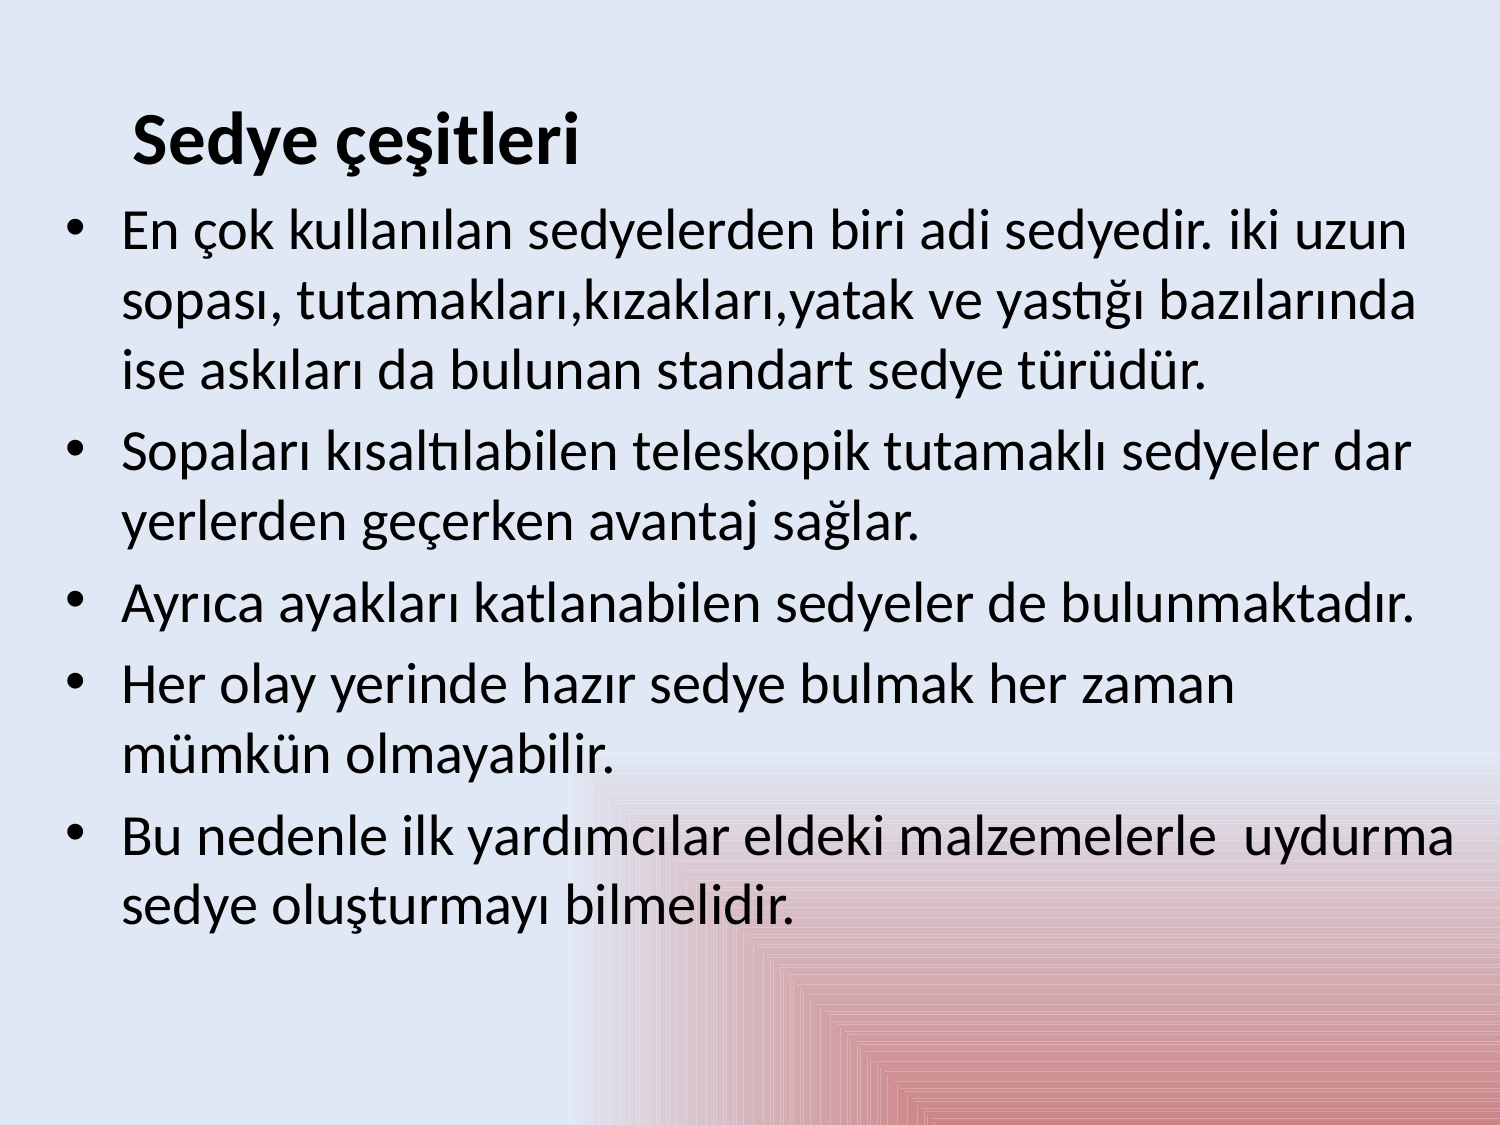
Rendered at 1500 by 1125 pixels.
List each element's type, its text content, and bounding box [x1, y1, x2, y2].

list Sedye çeşitleri En çok kullanılan sedyelerden biri adi sedyedir. iki uzun sopası, tutamakları,kızakları,yatak ve yastığı bazılarında ise askıları da bulunan standart sedye türüdür. Sopaları kısaltılabilen teleskopik tutamaklı sedyeler dar yerlerden geçerken avantaj sağlar. Ayrıca ayakları katlanabilen sedyeler de bulunmaktadır. Her olay yerinde hazır sedye bulmak her zaman mümkün olmayabilir. Bu nedenle ilk yardımcılar eldeki malzemelerle uydurma sedye oluşturmayı bilmelidir. [50, 82, 1475, 998]
